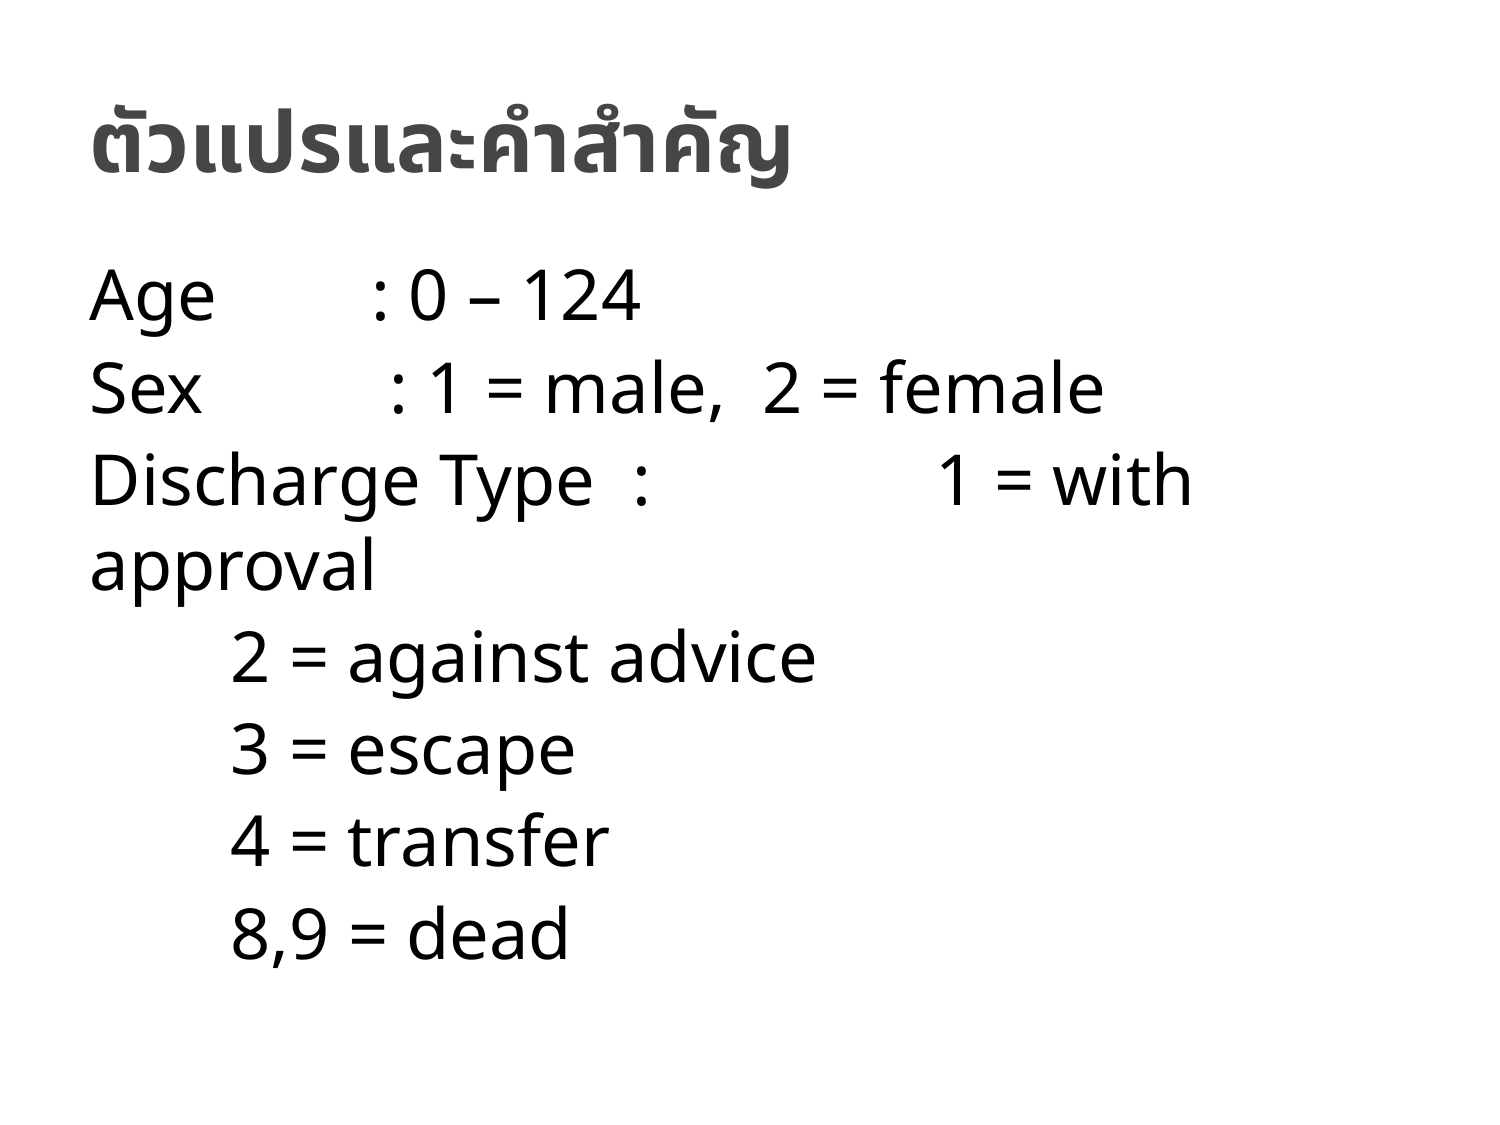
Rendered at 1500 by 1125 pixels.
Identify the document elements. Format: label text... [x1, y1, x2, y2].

list Age : 0 – 124 Sex : 1 = male, 2 = female Discharge Type : 1 = with approval 2 = against advice 3 = escape 4 = transfer 8,9 = dead [75, 243, 1425, 986]
title ตัวแปรและคำสำคัญ [75, 45, 1425, 233]
